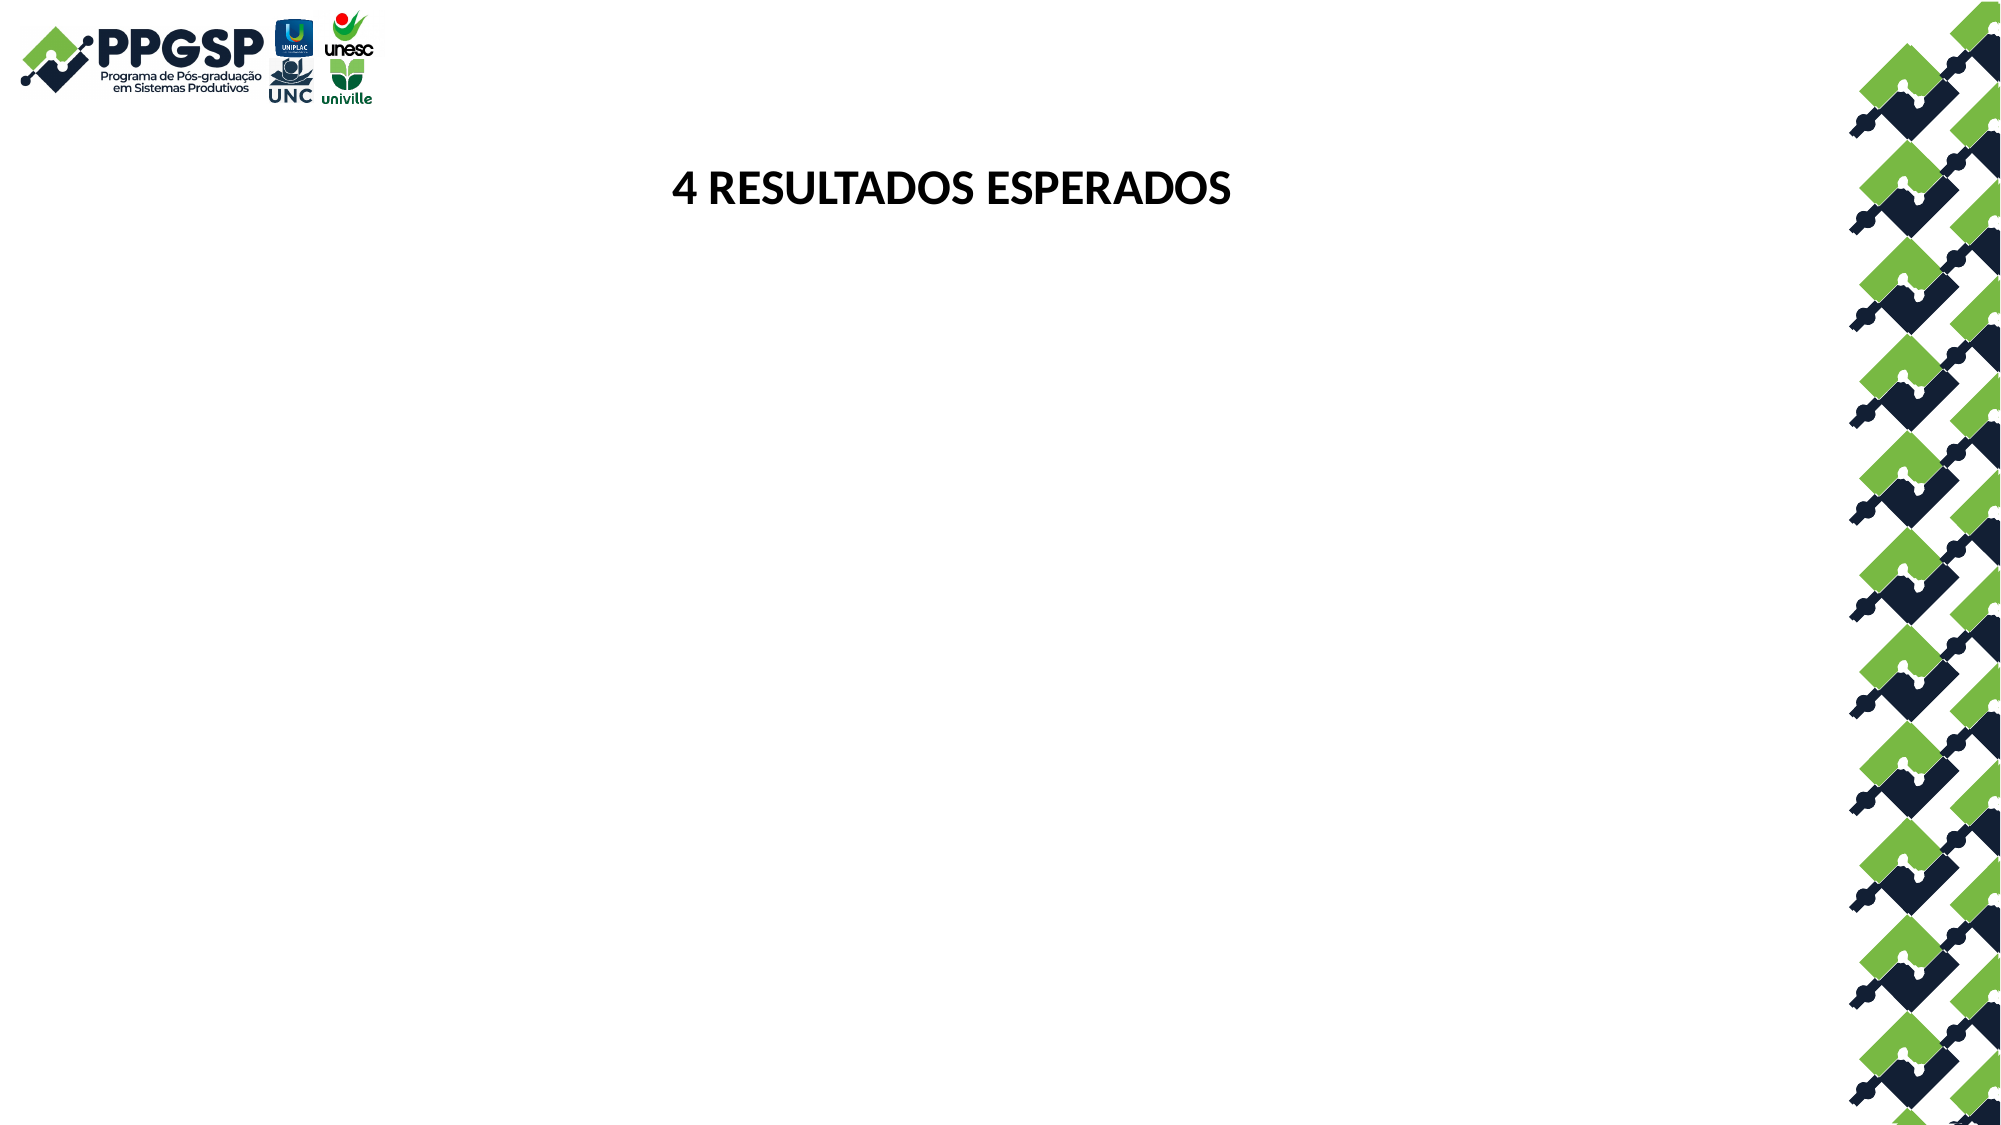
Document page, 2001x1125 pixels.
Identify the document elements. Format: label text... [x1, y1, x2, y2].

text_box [1847, 0, 2000, 1125]
text_box 4 RESULTADOS ESPERADOS [657, 146, 1248, 222]
picture [20, 10, 385, 104]
picture [322, 59, 372, 104]
